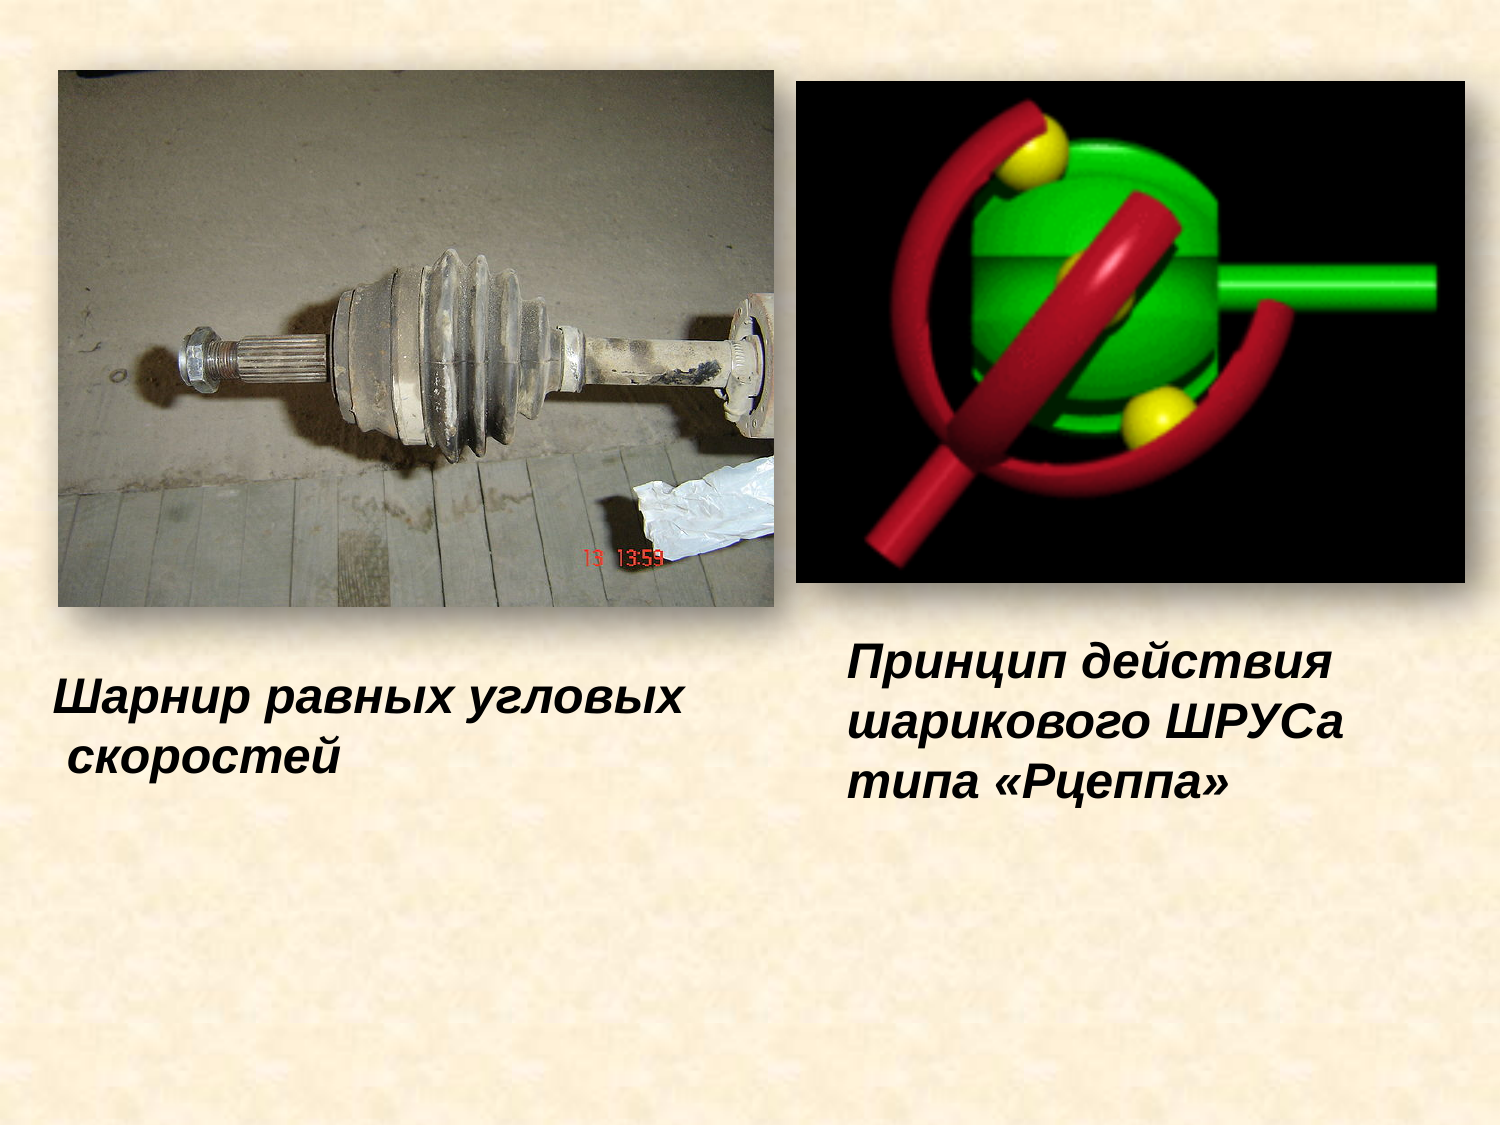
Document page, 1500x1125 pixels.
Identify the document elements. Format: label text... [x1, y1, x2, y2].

text_box Шарнир равных угловых скоростей [38, 656, 700, 791]
picture [0, 0, 1500, 1125]
text_box Принцип действия шарикового ШРУСа типа «Рцеппа» [832, 621, 1500, 816]
